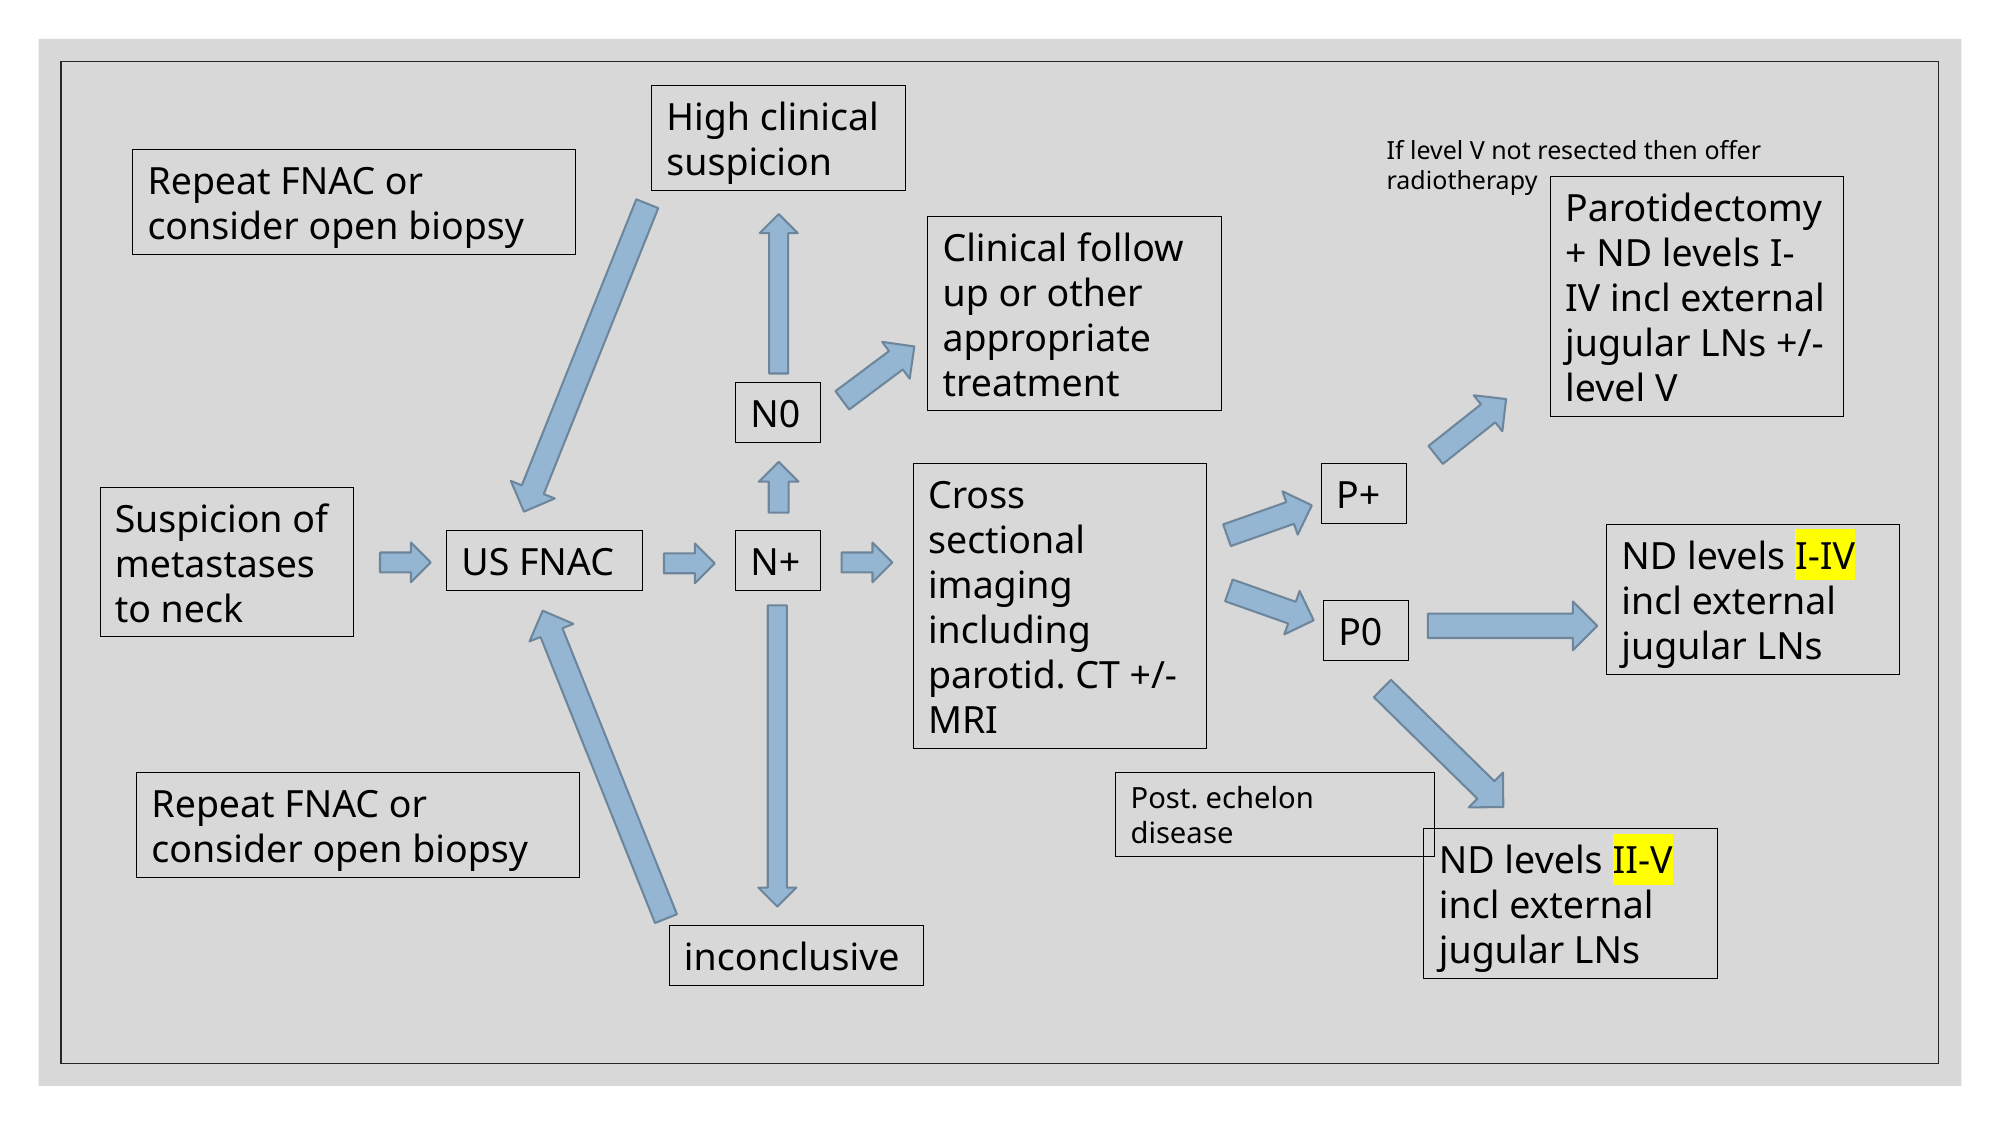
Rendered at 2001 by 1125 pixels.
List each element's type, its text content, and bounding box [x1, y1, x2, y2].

text_box N0 [735, 382, 821, 443]
text_box If level V not resected then offer radiotherapy [1371, 127, 1900, 203]
text_box [378, 541, 432, 584]
text_box inconclusive [669, 925, 924, 986]
text_box [1373, 679, 1505, 809]
text_box US FNAC [446, 530, 643, 591]
text_box Repeat FNAC or consider open biopsy [132, 149, 576, 255]
text_box Clinical follow up or other appropriate treatment [927, 216, 1222, 411]
text_box [1426, 600, 1598, 652]
text_box [1222, 490, 1313, 548]
text_box Parotidectomy + ND levels I-IV incl external jugular LNs +/- level V [1550, 203, 1844, 417]
text_box [509, 198, 660, 513]
text_box [834, 340, 916, 411]
text_box [757, 461, 800, 514]
text_box ND levels II-V incl external jugular LNs [1423, 828, 1718, 979]
text_box Post. echelon disease [1115, 772, 1435, 857]
text_box [1224, 578, 1315, 636]
text_box [662, 542, 716, 585]
text_box [757, 604, 798, 908]
text_box [758, 213, 799, 375]
text_box High clinical suspicion [651, 85, 906, 191]
text_box P0 [1323, 600, 1409, 661]
text_box Cross sectional imaging including parotid. CT +/-MRI [913, 463, 1207, 749]
text_box ND levels I-IV incl external jugular LNs [1606, 524, 1900, 675]
text_box Repeat FNAC or consider open biopsy [136, 772, 580, 878]
text_box [528, 609, 678, 924]
text_box Suspicion of metastases to neck [100, 487, 354, 637]
text_box N+ [735, 530, 821, 591]
text_box [1427, 394, 1508, 465]
text_box P+ [1321, 463, 1407, 524]
text_box [840, 541, 894, 584]
